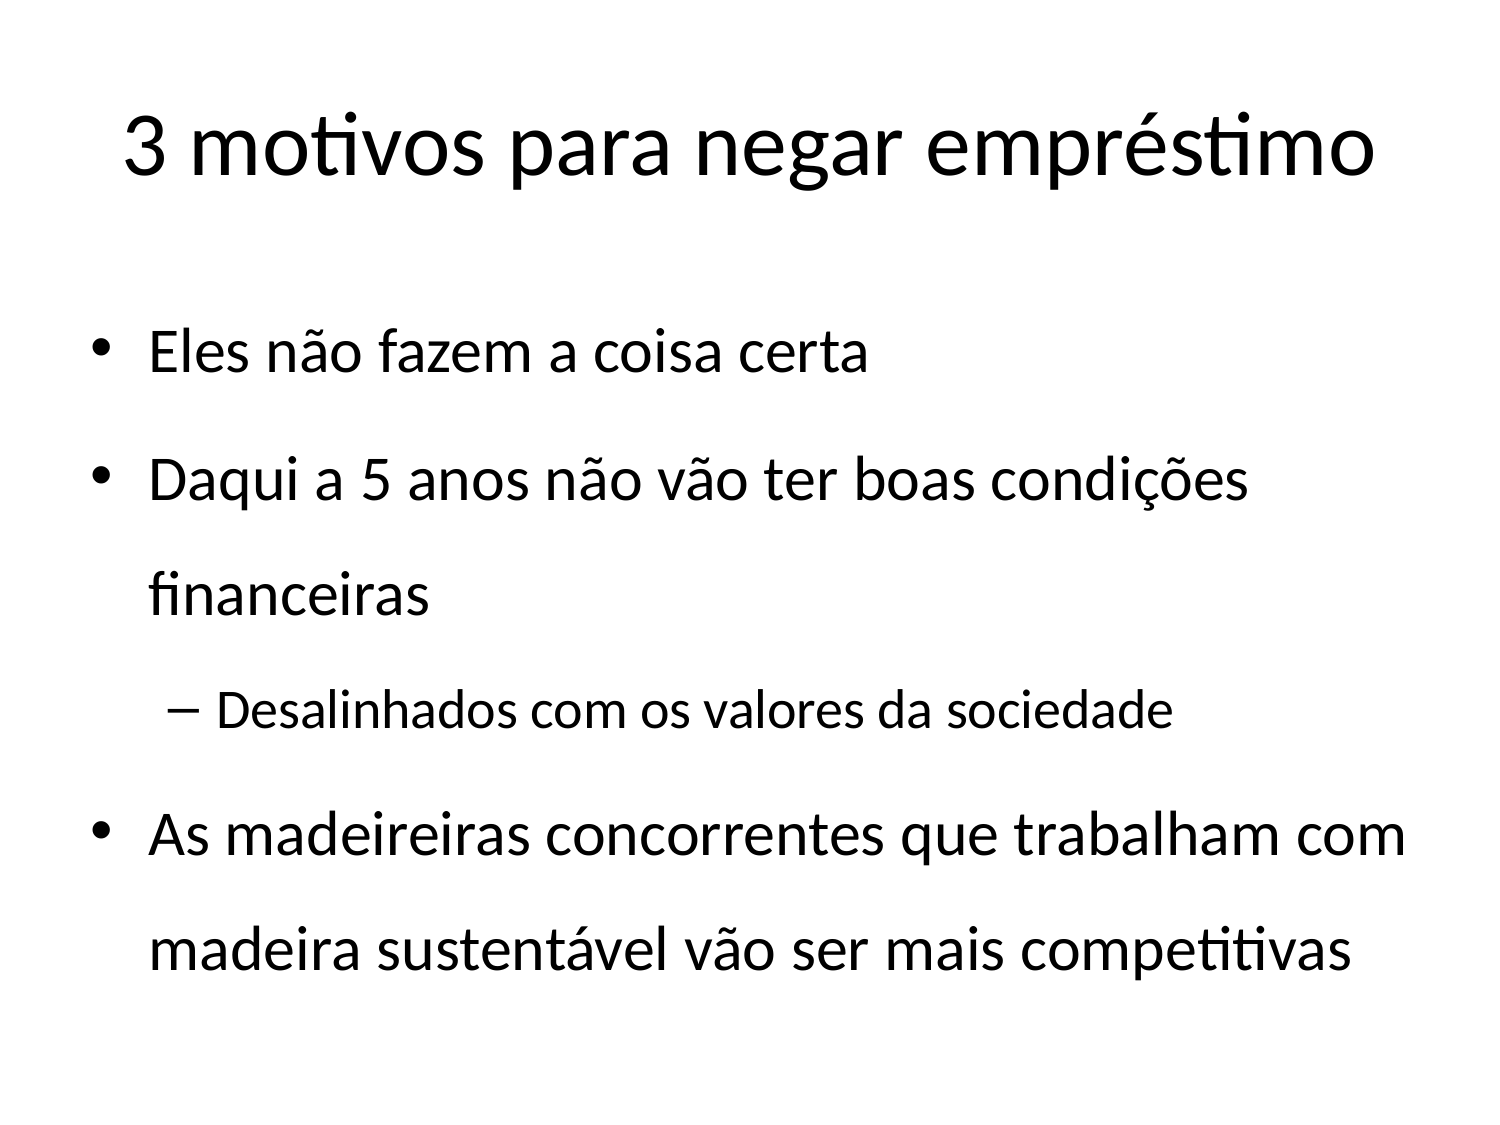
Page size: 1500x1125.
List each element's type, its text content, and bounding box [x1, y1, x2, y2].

title 3 motivos para negar empréstimo [75, 45, 1425, 233]
list Eles não fazem a coisa certa Daqui a 5 anos não vão ter boas condições financeiras Desalinhados com os valores da sociedade As madeireiras concorrentes que trabalham com madeira sustentável vão ser mais competitivas [75, 262, 1425, 1005]
